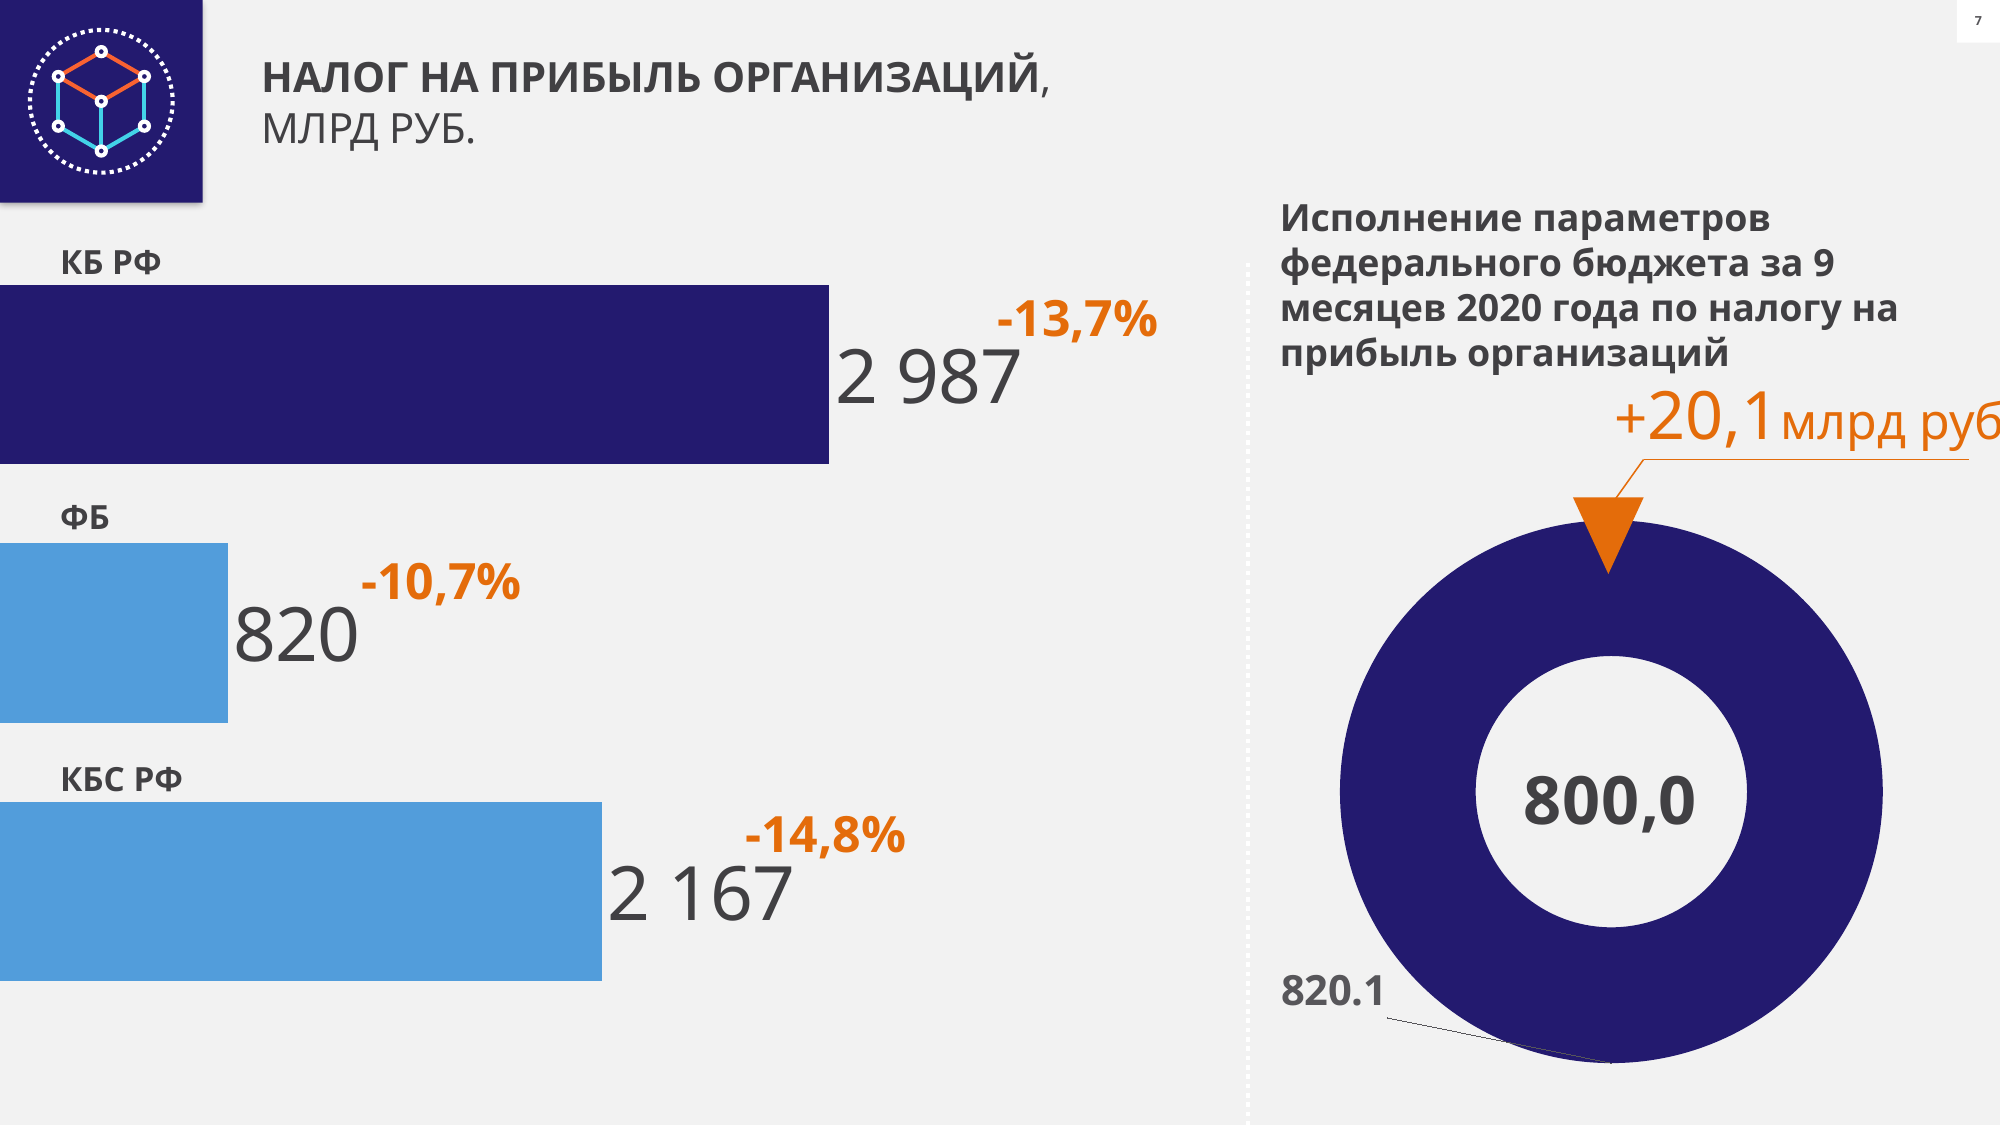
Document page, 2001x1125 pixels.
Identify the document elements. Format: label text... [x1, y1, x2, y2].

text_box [1598, 459, 1644, 523]
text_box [27, 27, 175, 175]
text_box Исполнение параметров федерального бюджета за 9 месяцев 2020 года по налогу на прибыль организаций [1264, 186, 1969, 382]
text_box [0, 0, 203, 182]
text_box +20,1млрд руб. [1597, 337, 1748, 455]
chart [1249, 456, 1969, 1101]
chart [0, 184, 1222, 1083]
text_box НАЛОГ НА ПРИБЫЛЬ ОРГАНИЗАЦИЙ, МЛРД РУБ. [261, 0, 1880, 203]
